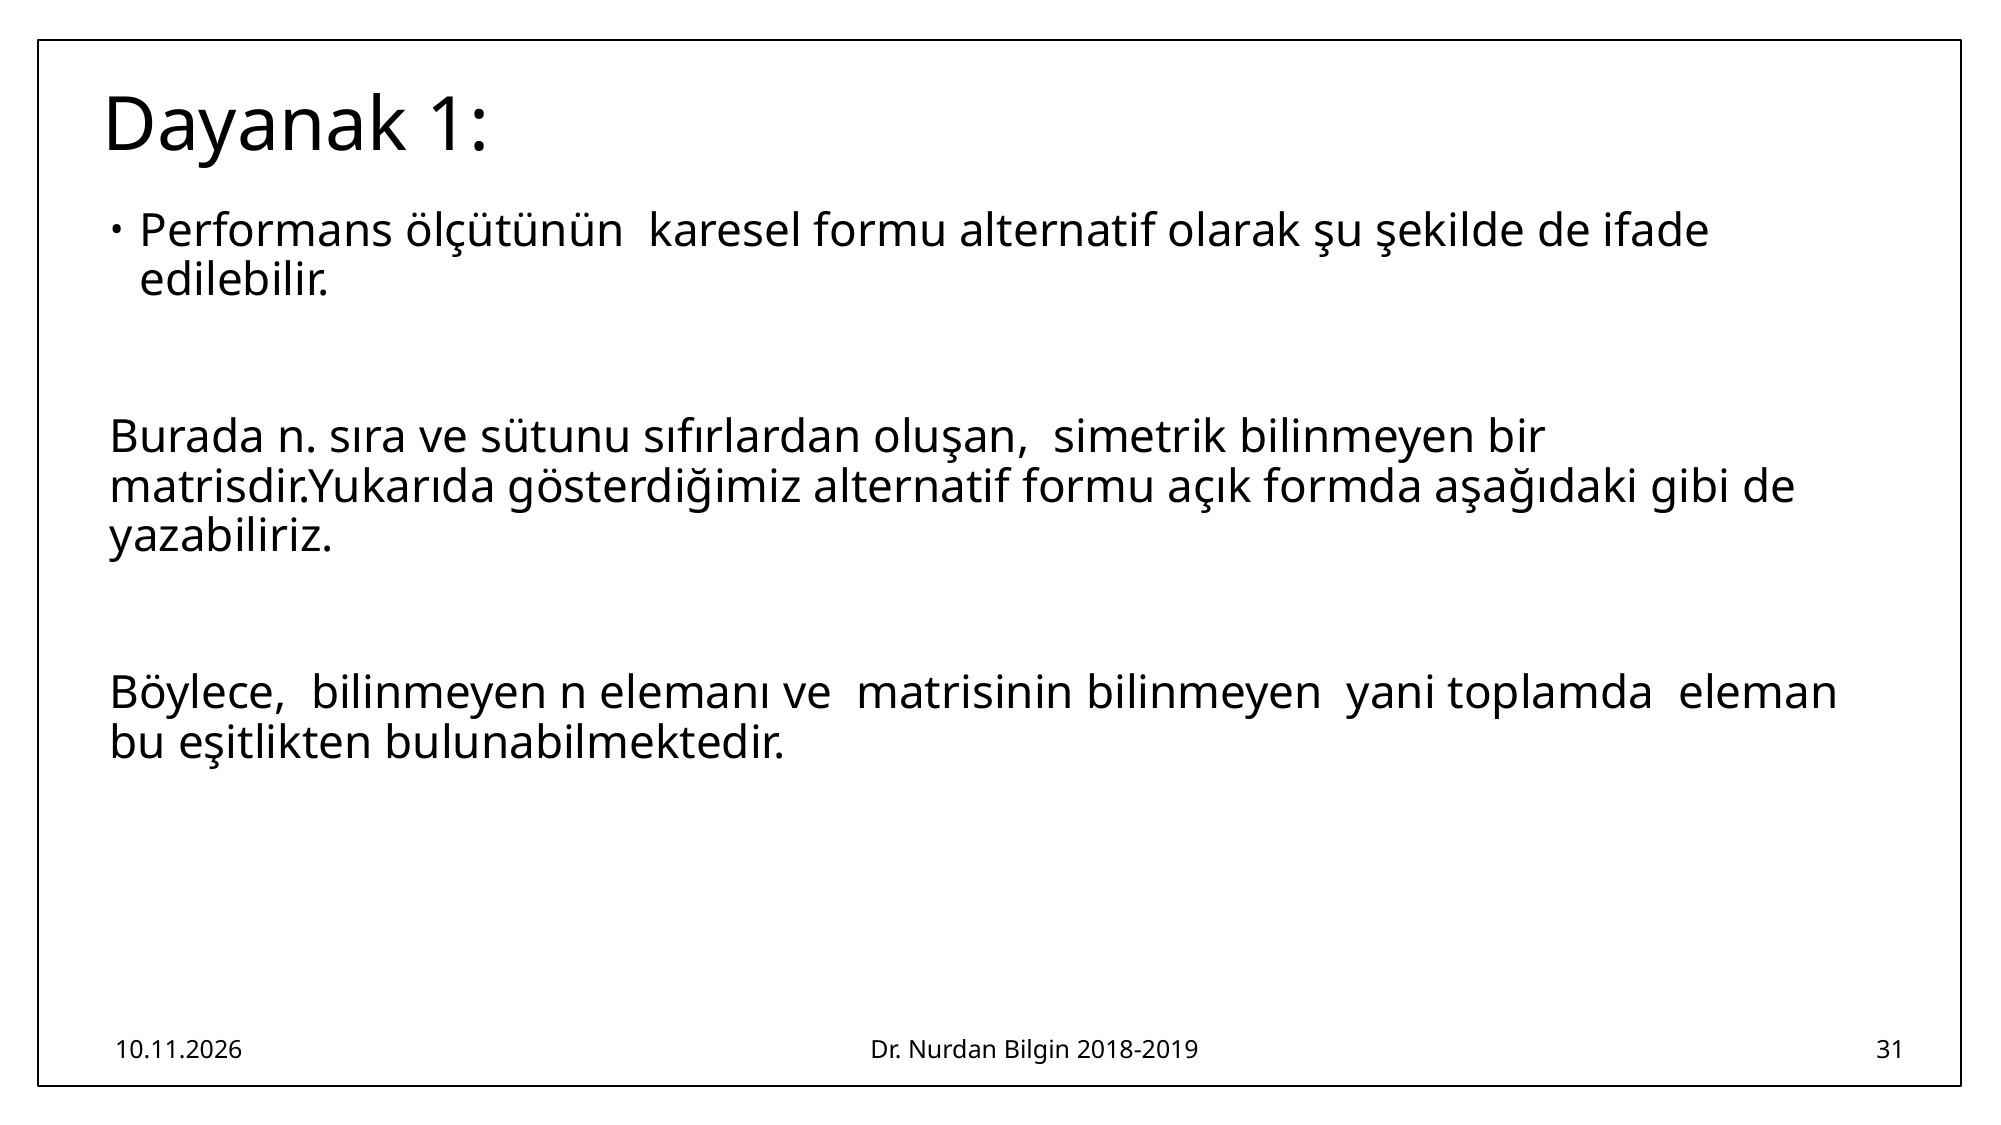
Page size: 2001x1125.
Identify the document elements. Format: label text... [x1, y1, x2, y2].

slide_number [100, 1020, 483, 1081]
slide_number 31 [1640, 1020, 1920, 1081]
footer Dr. Nurdan Bilgin 2018-2019 [647, 1020, 1422, 1081]
title Dayanak 1: [87, 68, 1921, 184]
